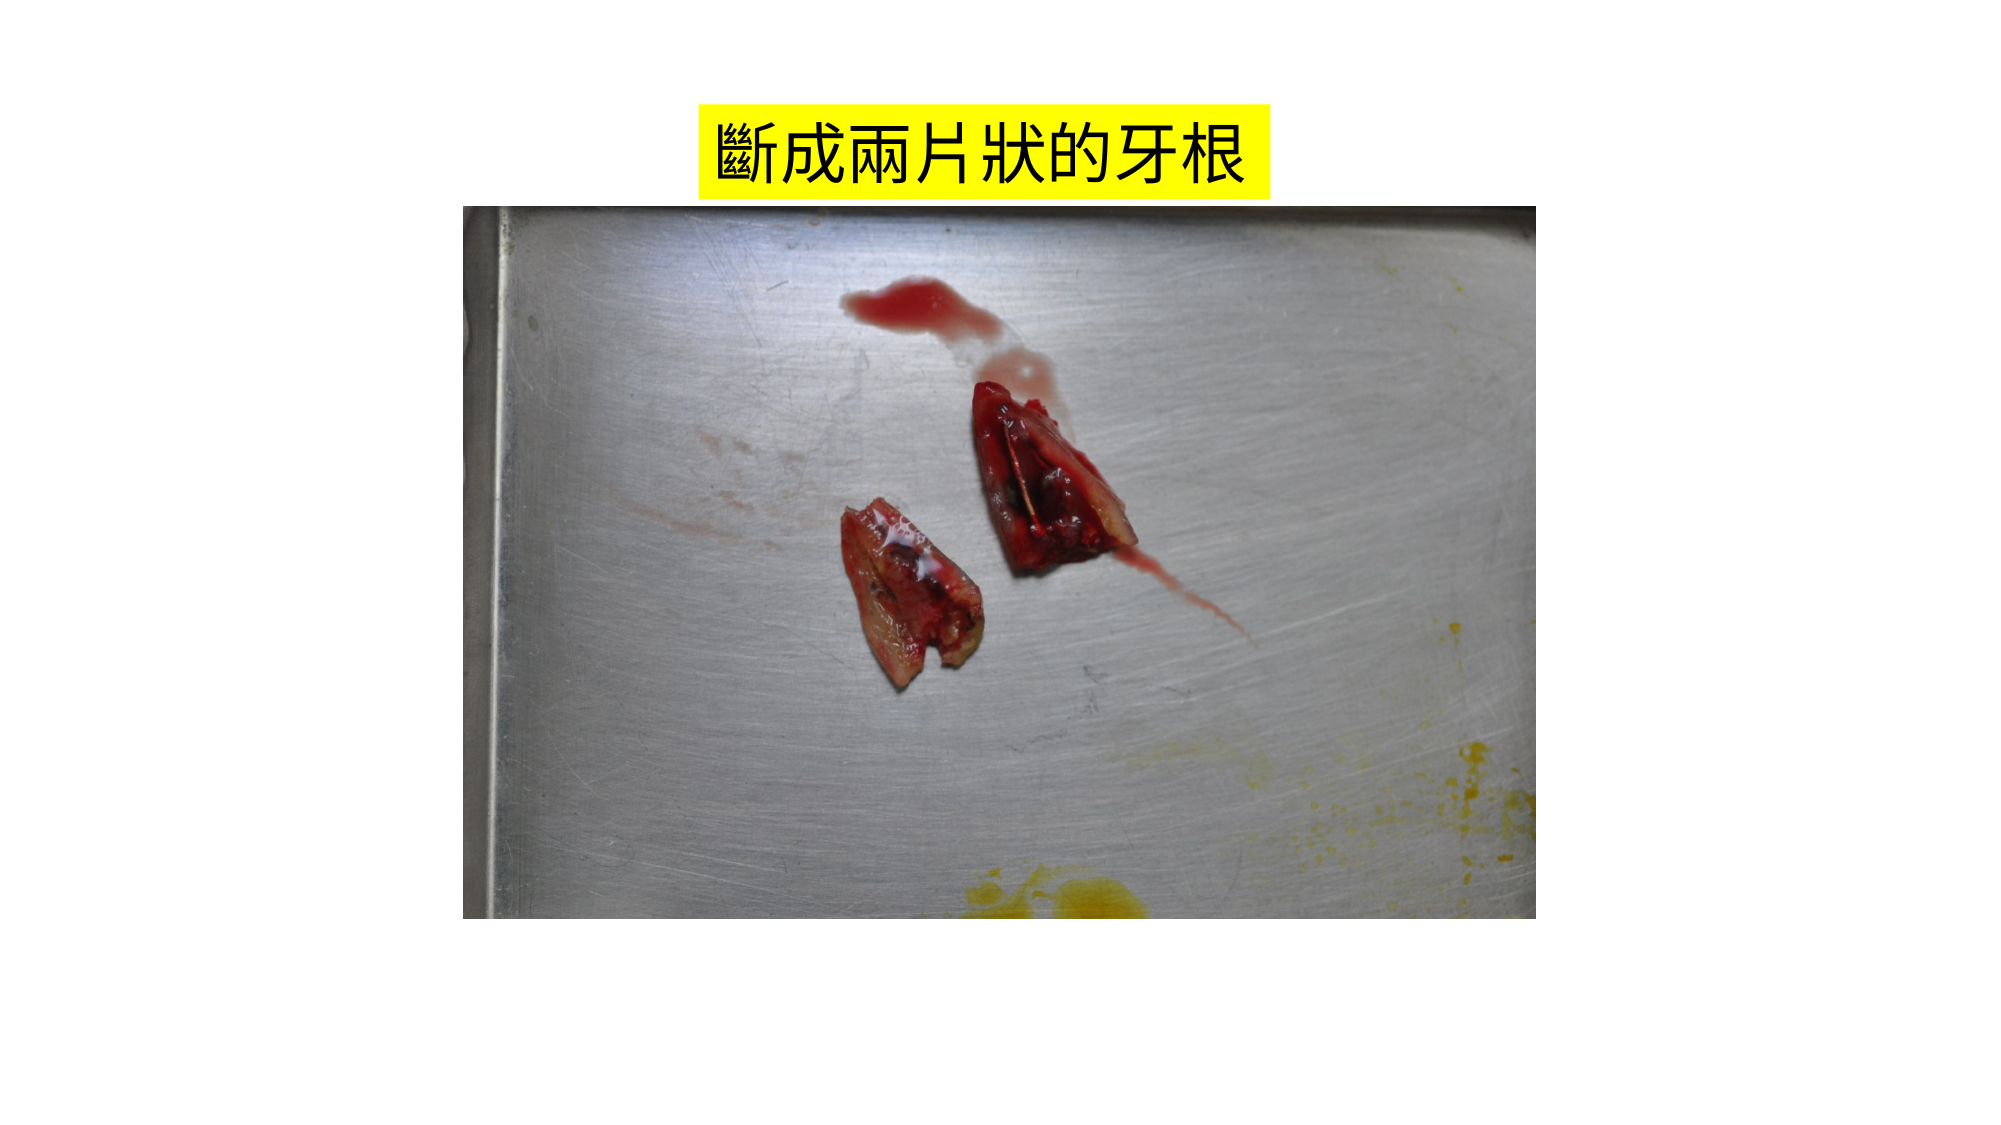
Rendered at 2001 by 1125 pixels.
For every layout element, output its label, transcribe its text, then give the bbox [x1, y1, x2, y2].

picture [463, 206, 1536, 919]
text_box 斷成兩片狀的牙根 [698, 104, 1271, 200]
